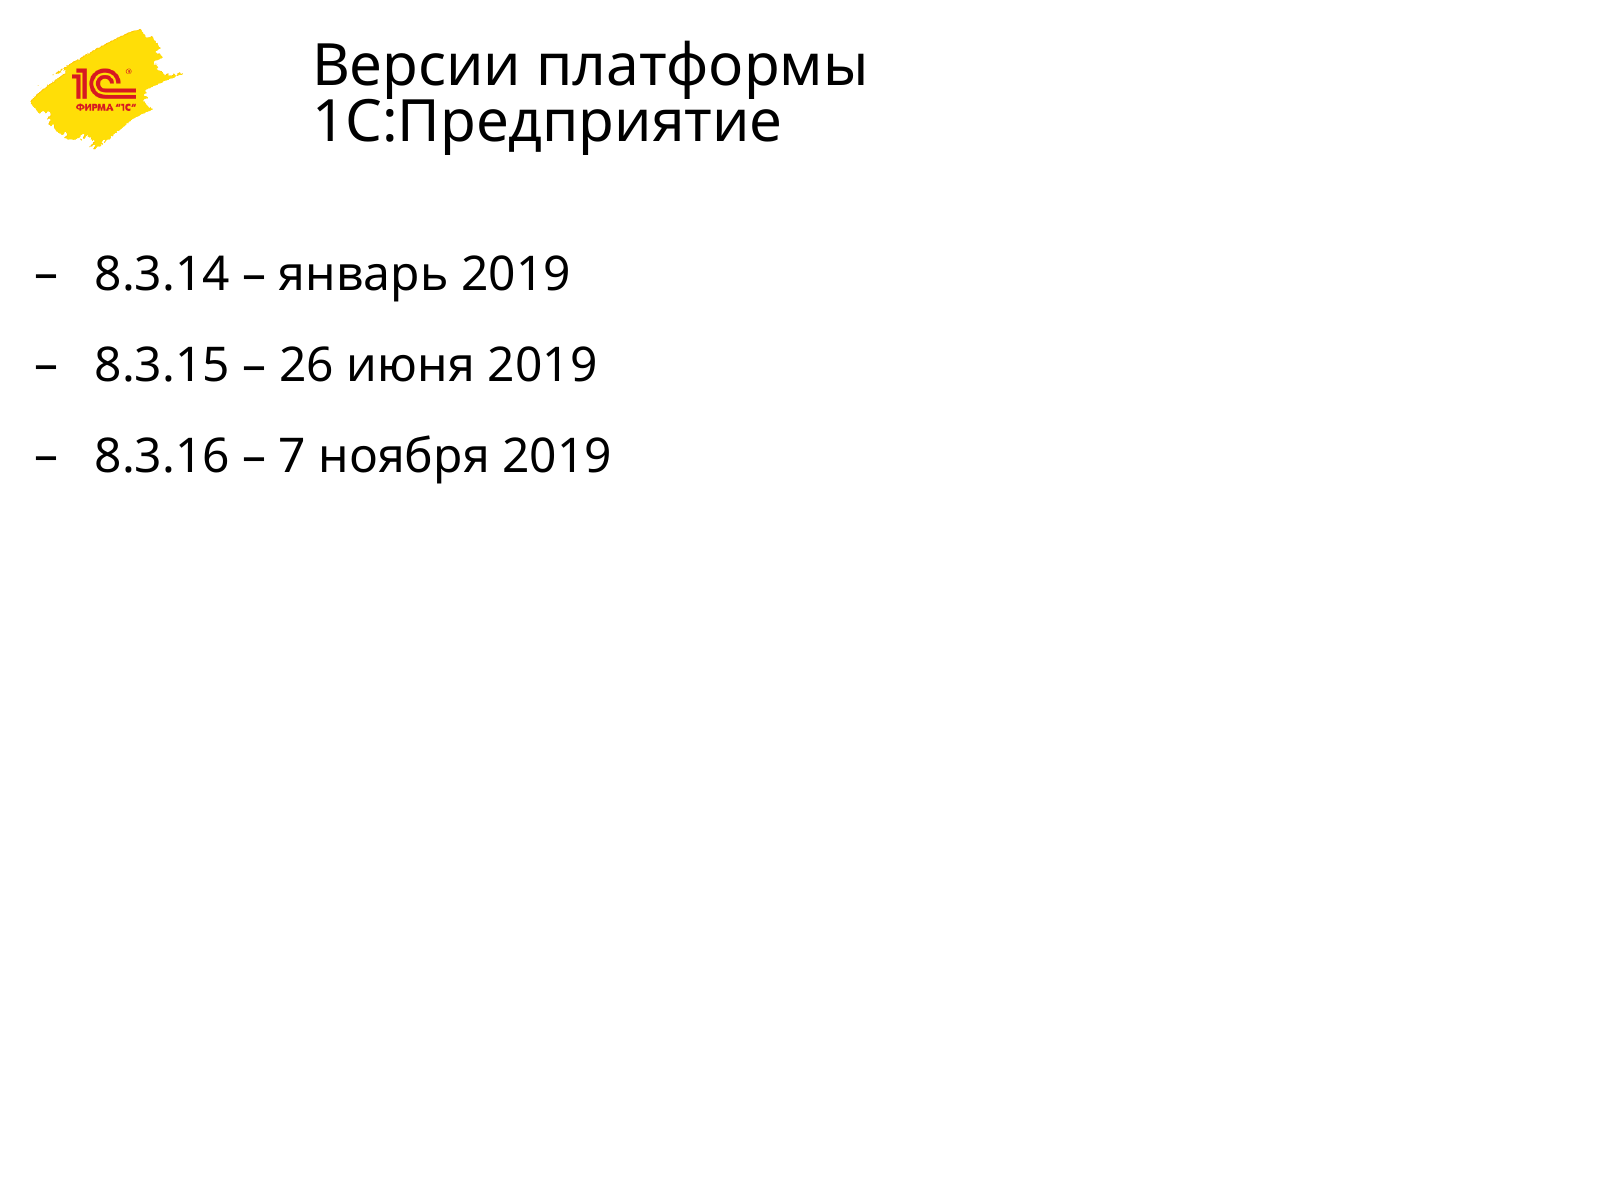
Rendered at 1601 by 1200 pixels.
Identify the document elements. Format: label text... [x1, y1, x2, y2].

list 8.3.14 – январь 2019 8.3.15 – 26 июня 2019 8.3.16 – 7 ноября 2019 [18, 234, 1582, 1155]
title Версии платформы 1С:Предприятие [296, 2, 1332, 192]
picture [25, 25, 186, 152]
